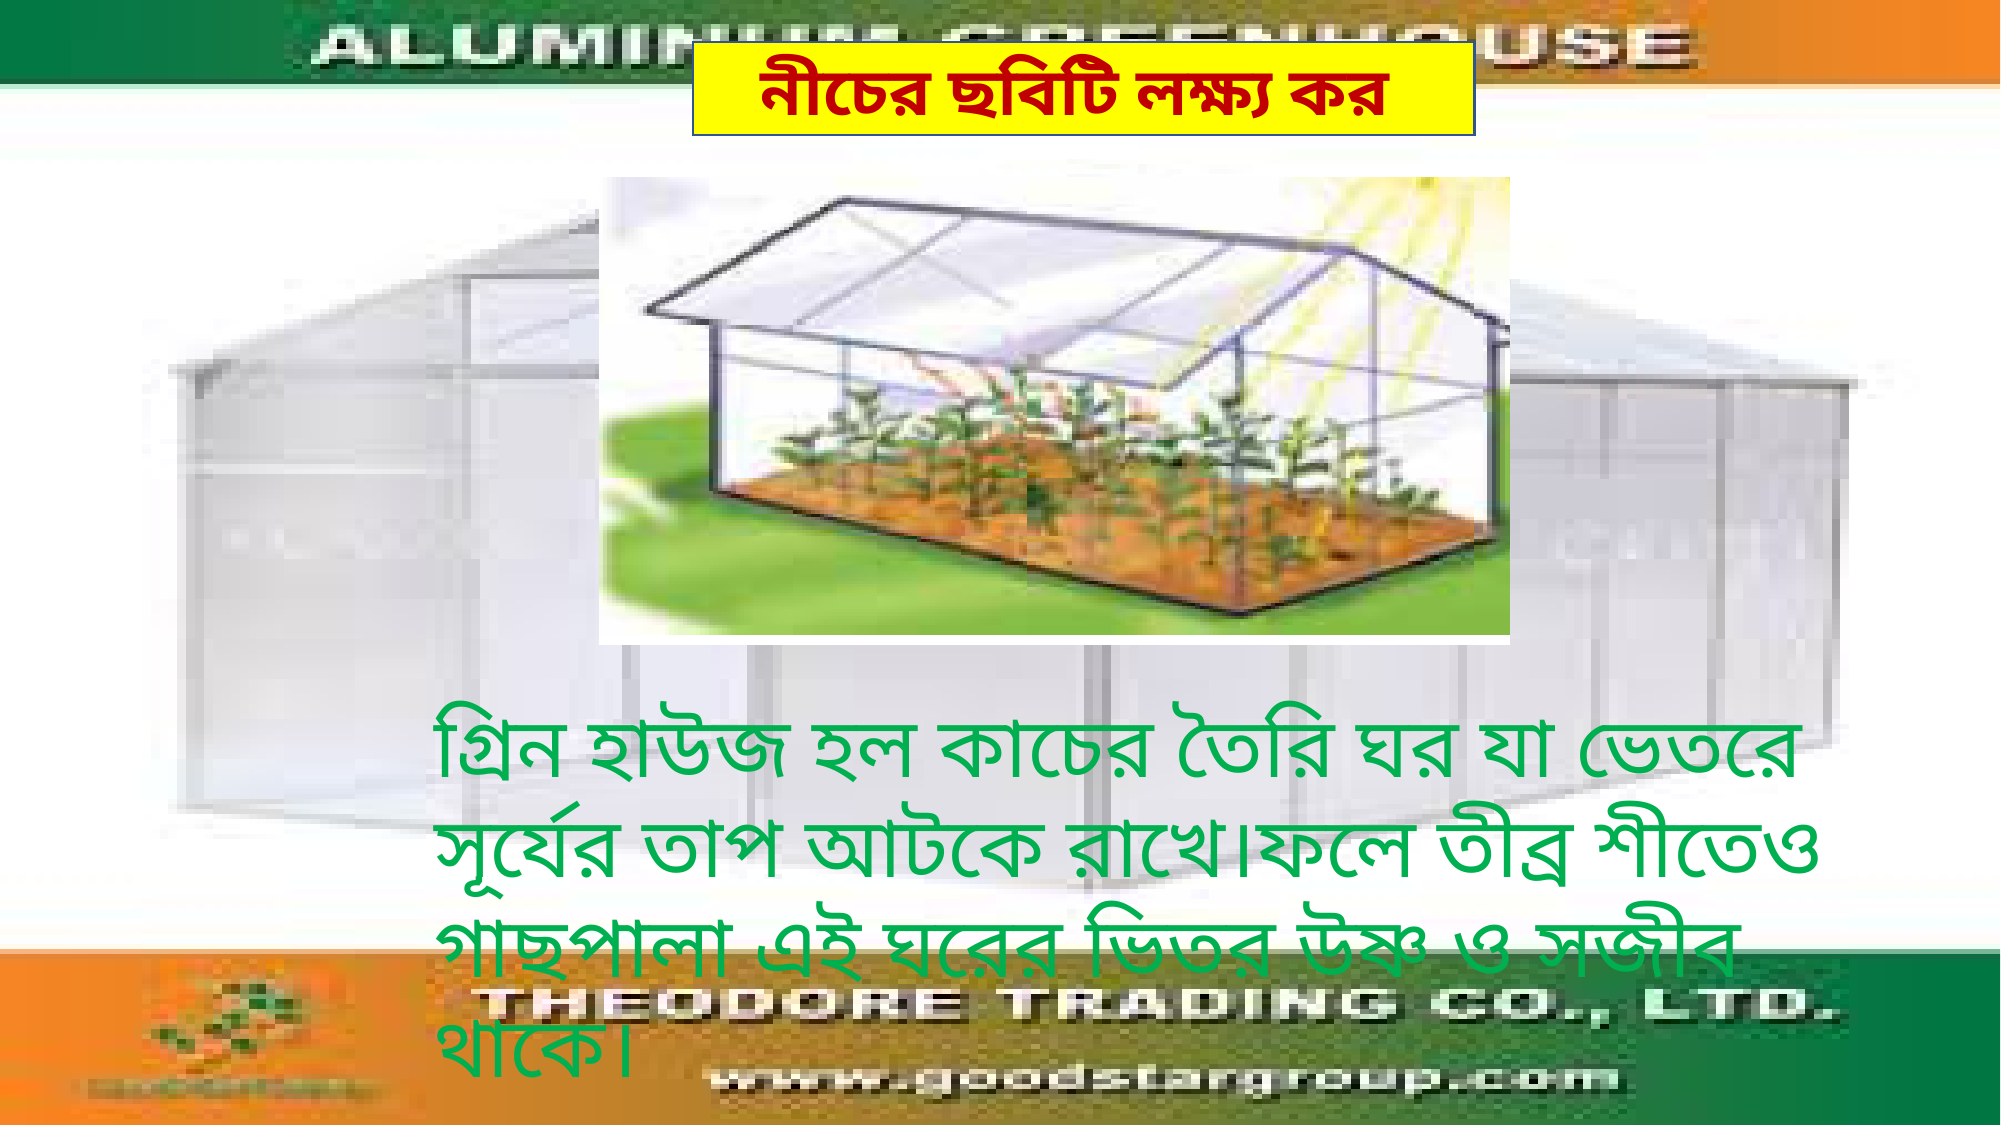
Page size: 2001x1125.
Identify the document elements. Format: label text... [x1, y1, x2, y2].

text_box নীচের ছবিটি লক্ষ্য কর [692, 41, 1476, 136]
text_box গ্রিন হাউজ হল কাচের তৈরি ঘর যা ভেতরে সূর্যের তাপ আটকে রাখে।ফলে তীব্র শীতেও গাছপালা এই ঘরের ভিতর উষ্ণ ও সজীব থাকে। [419, 686, 1909, 1125]
picture [0, 0, 2001, 1125]
